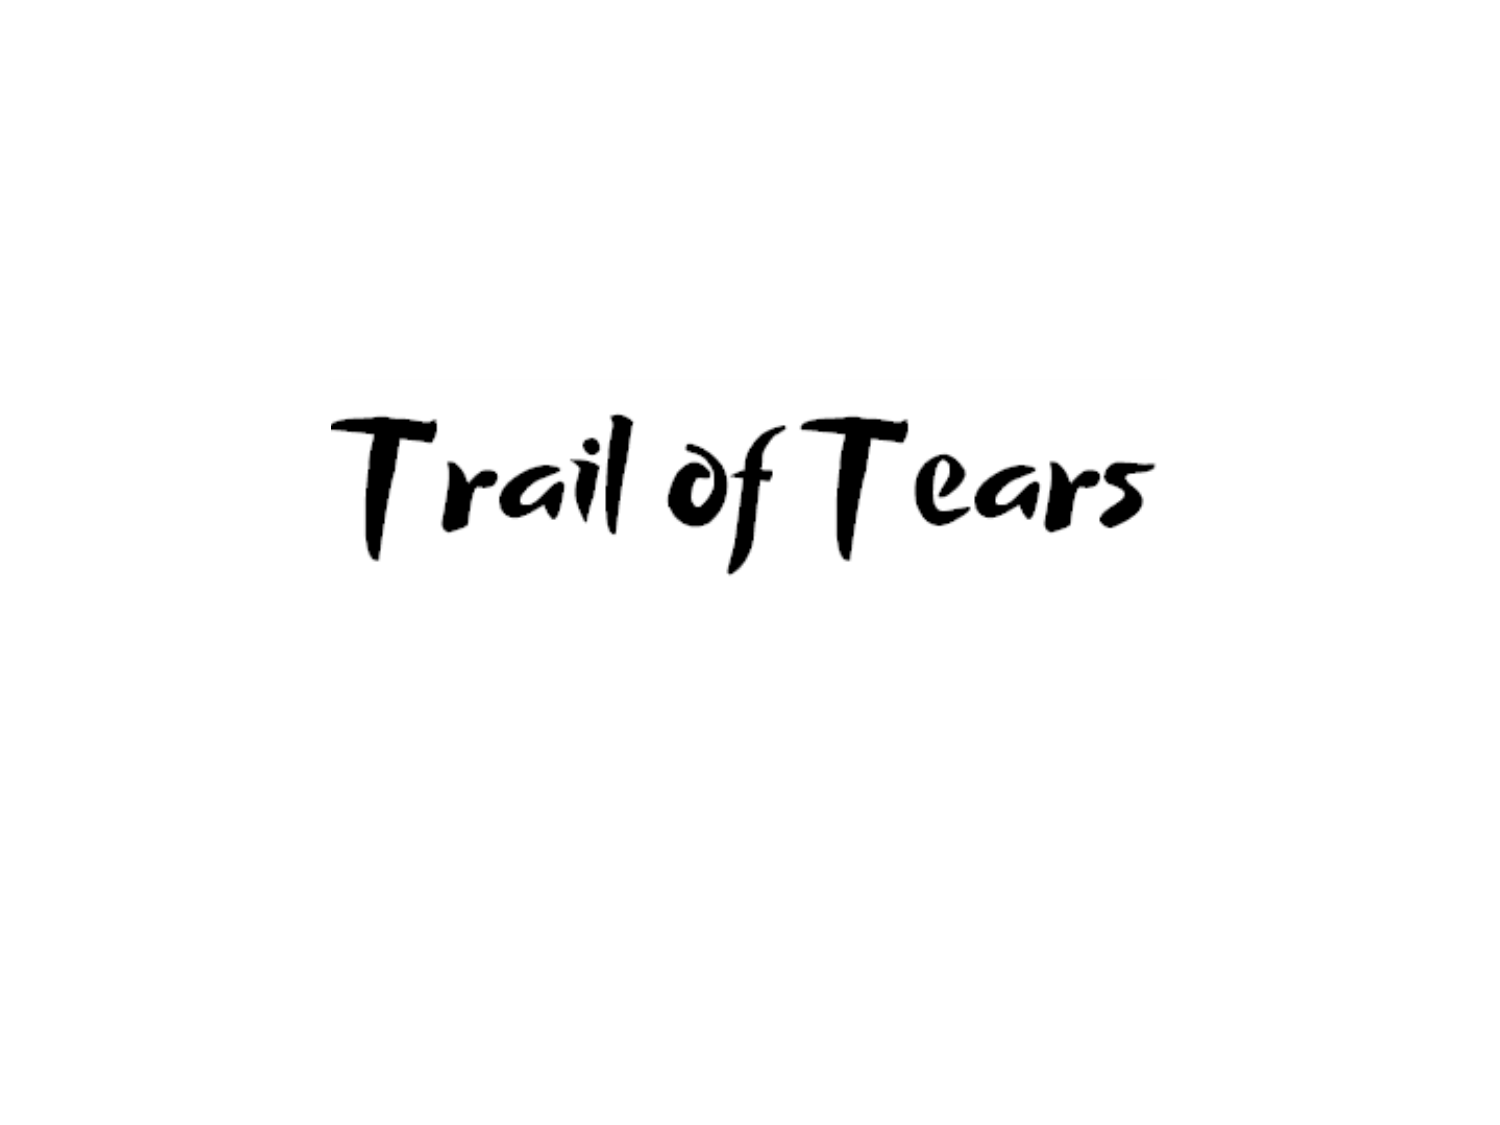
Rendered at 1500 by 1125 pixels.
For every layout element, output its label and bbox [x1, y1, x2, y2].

picture [330, 377, 1167, 591]
